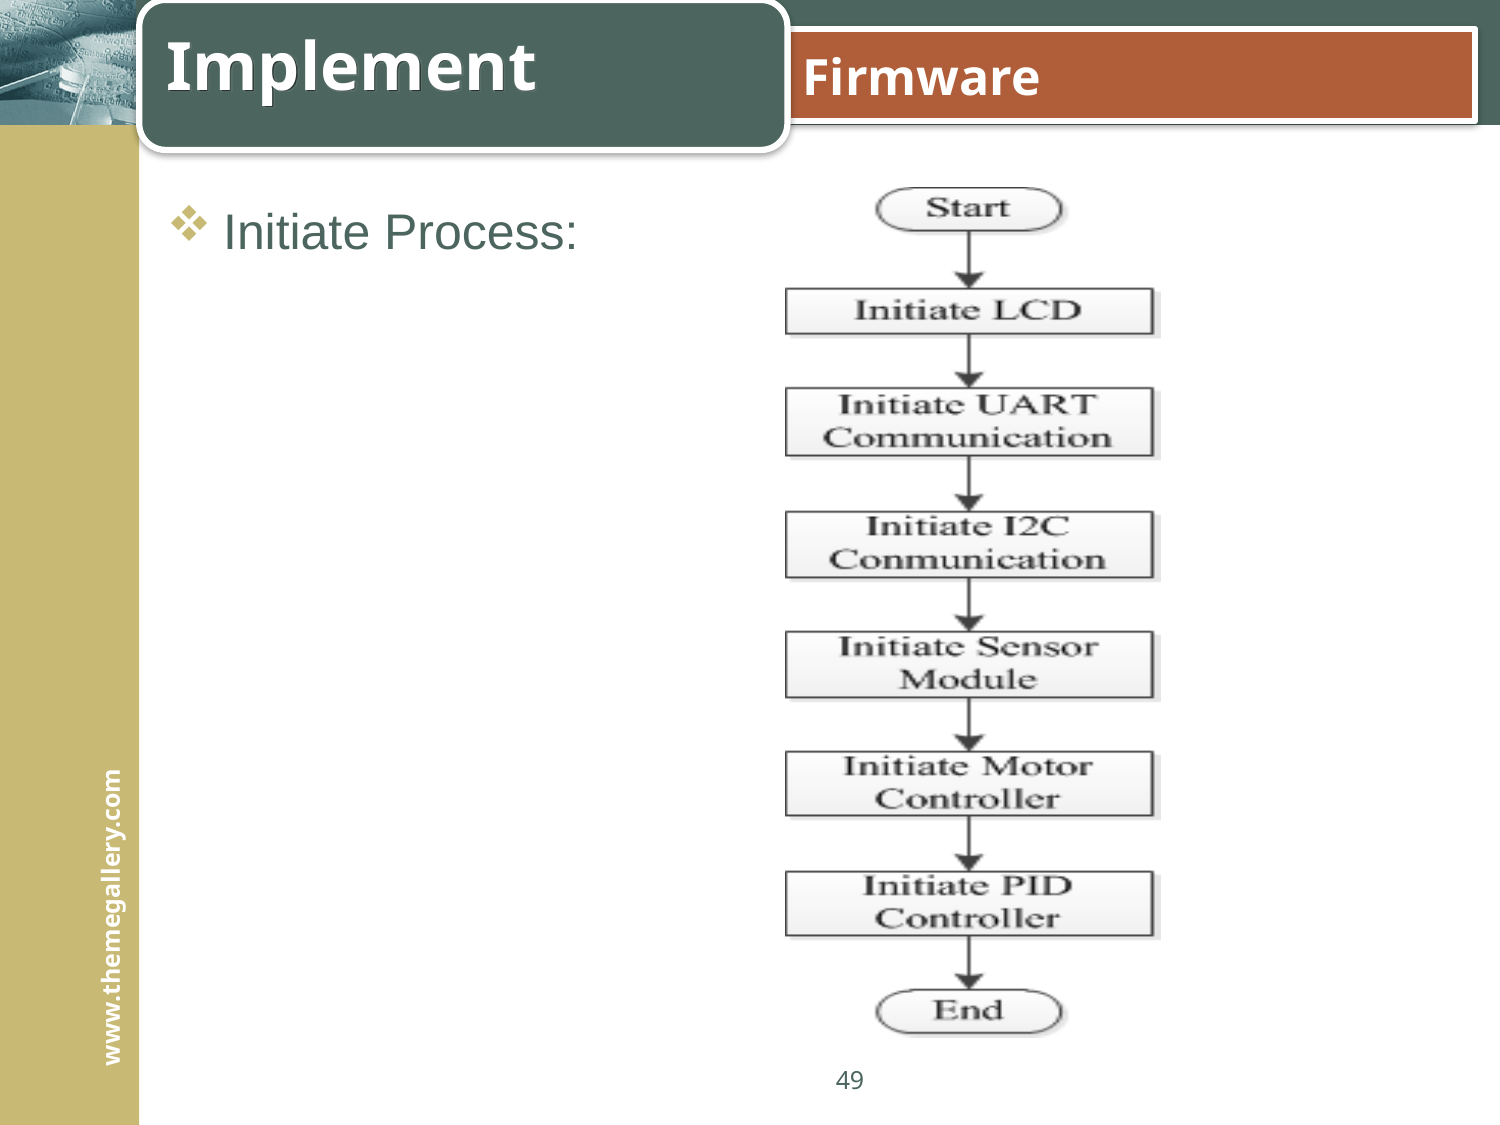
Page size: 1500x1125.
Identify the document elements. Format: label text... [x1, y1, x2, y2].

picture [785, 187, 1161, 1038]
slide_number 49 [725, 1057, 975, 1110]
picture [0, 1, 136, 125]
text_box Implement [151, 16, 763, 112]
title Firmware [795, 26, 1478, 124]
text_box [136, 1, 791, 154]
list Initiate Process: [151, 162, 1488, 1050]
